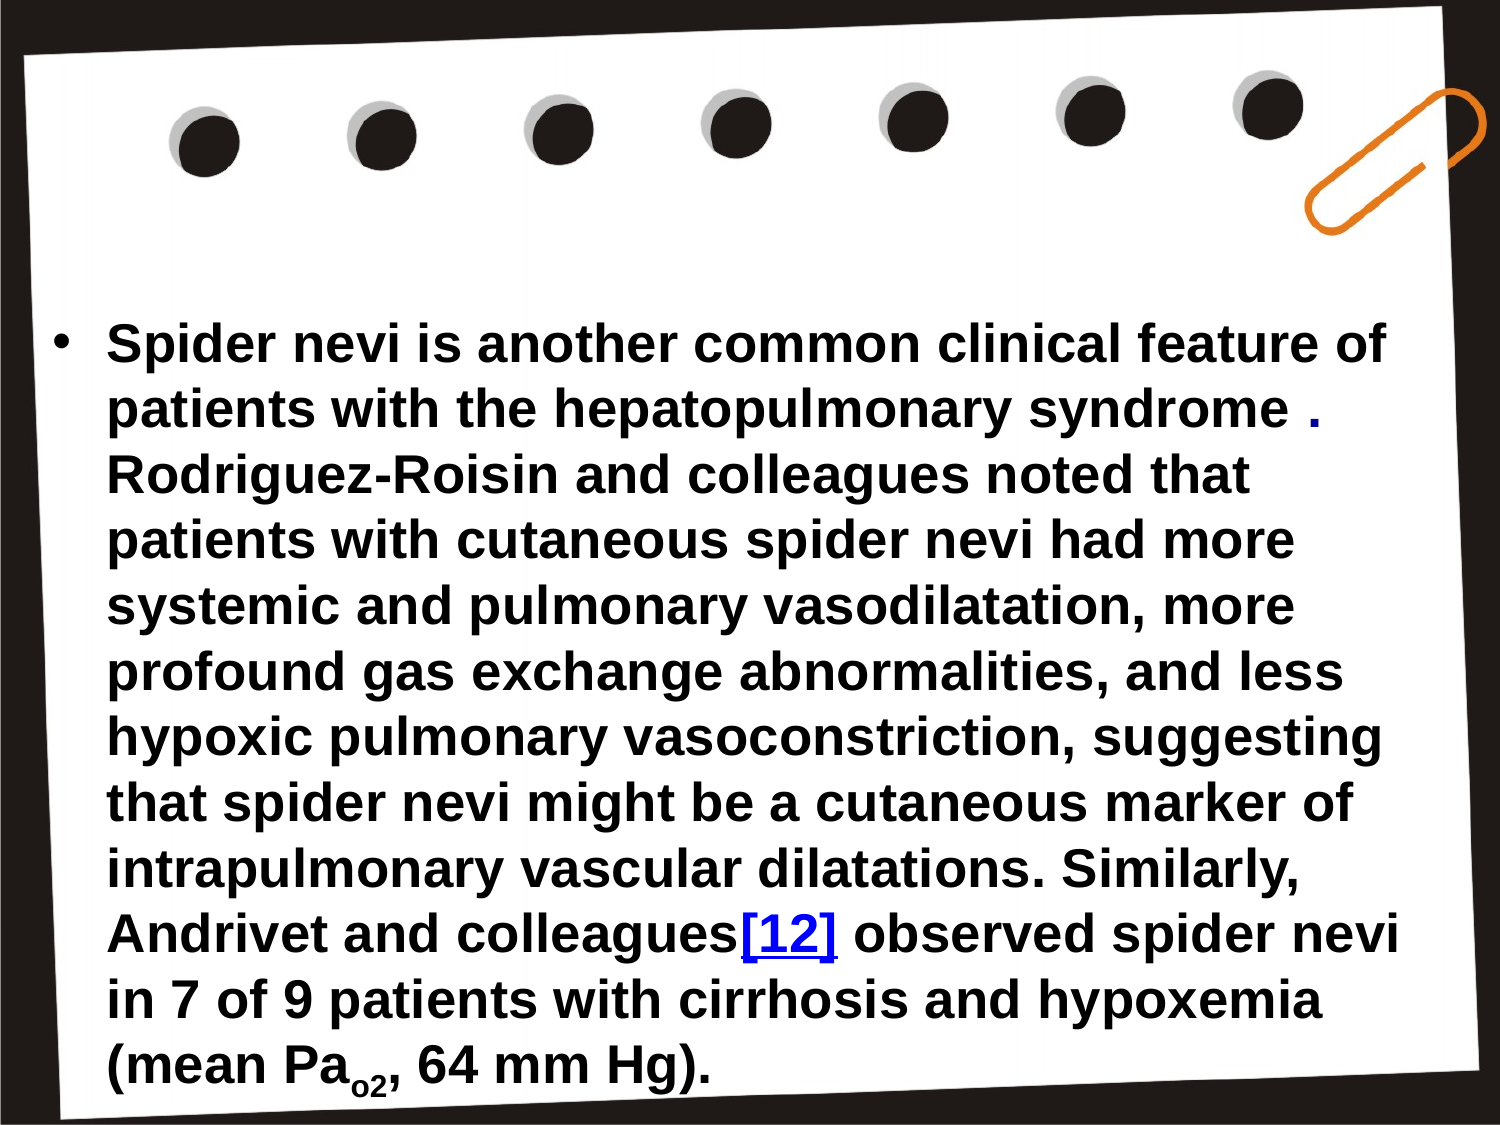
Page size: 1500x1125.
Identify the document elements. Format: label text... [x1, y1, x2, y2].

list Spider nevi is another common clinical feature of patients with the hepatopulmonary syndrome . Rodriguez-Roisin and colleagues noted that patients with cutaneous spider nevi had more systemic and pulmonary vasodilatation, more profound gas exchange abnormalities, and less hypoxic pulmonary vasoconstriction, suggesting that spider nevi might be a cutaneous marker of intrapulmonary vascular dilatations. Similarly, Andrivet and colleagues[12] observed spider nevi in 7 of 9 patients with cirrhosis and hypoxemia (mean Pao2, 64 mm Hg). [37, 299, 1463, 1125]
picture [0, 0, 1500, 1125]
